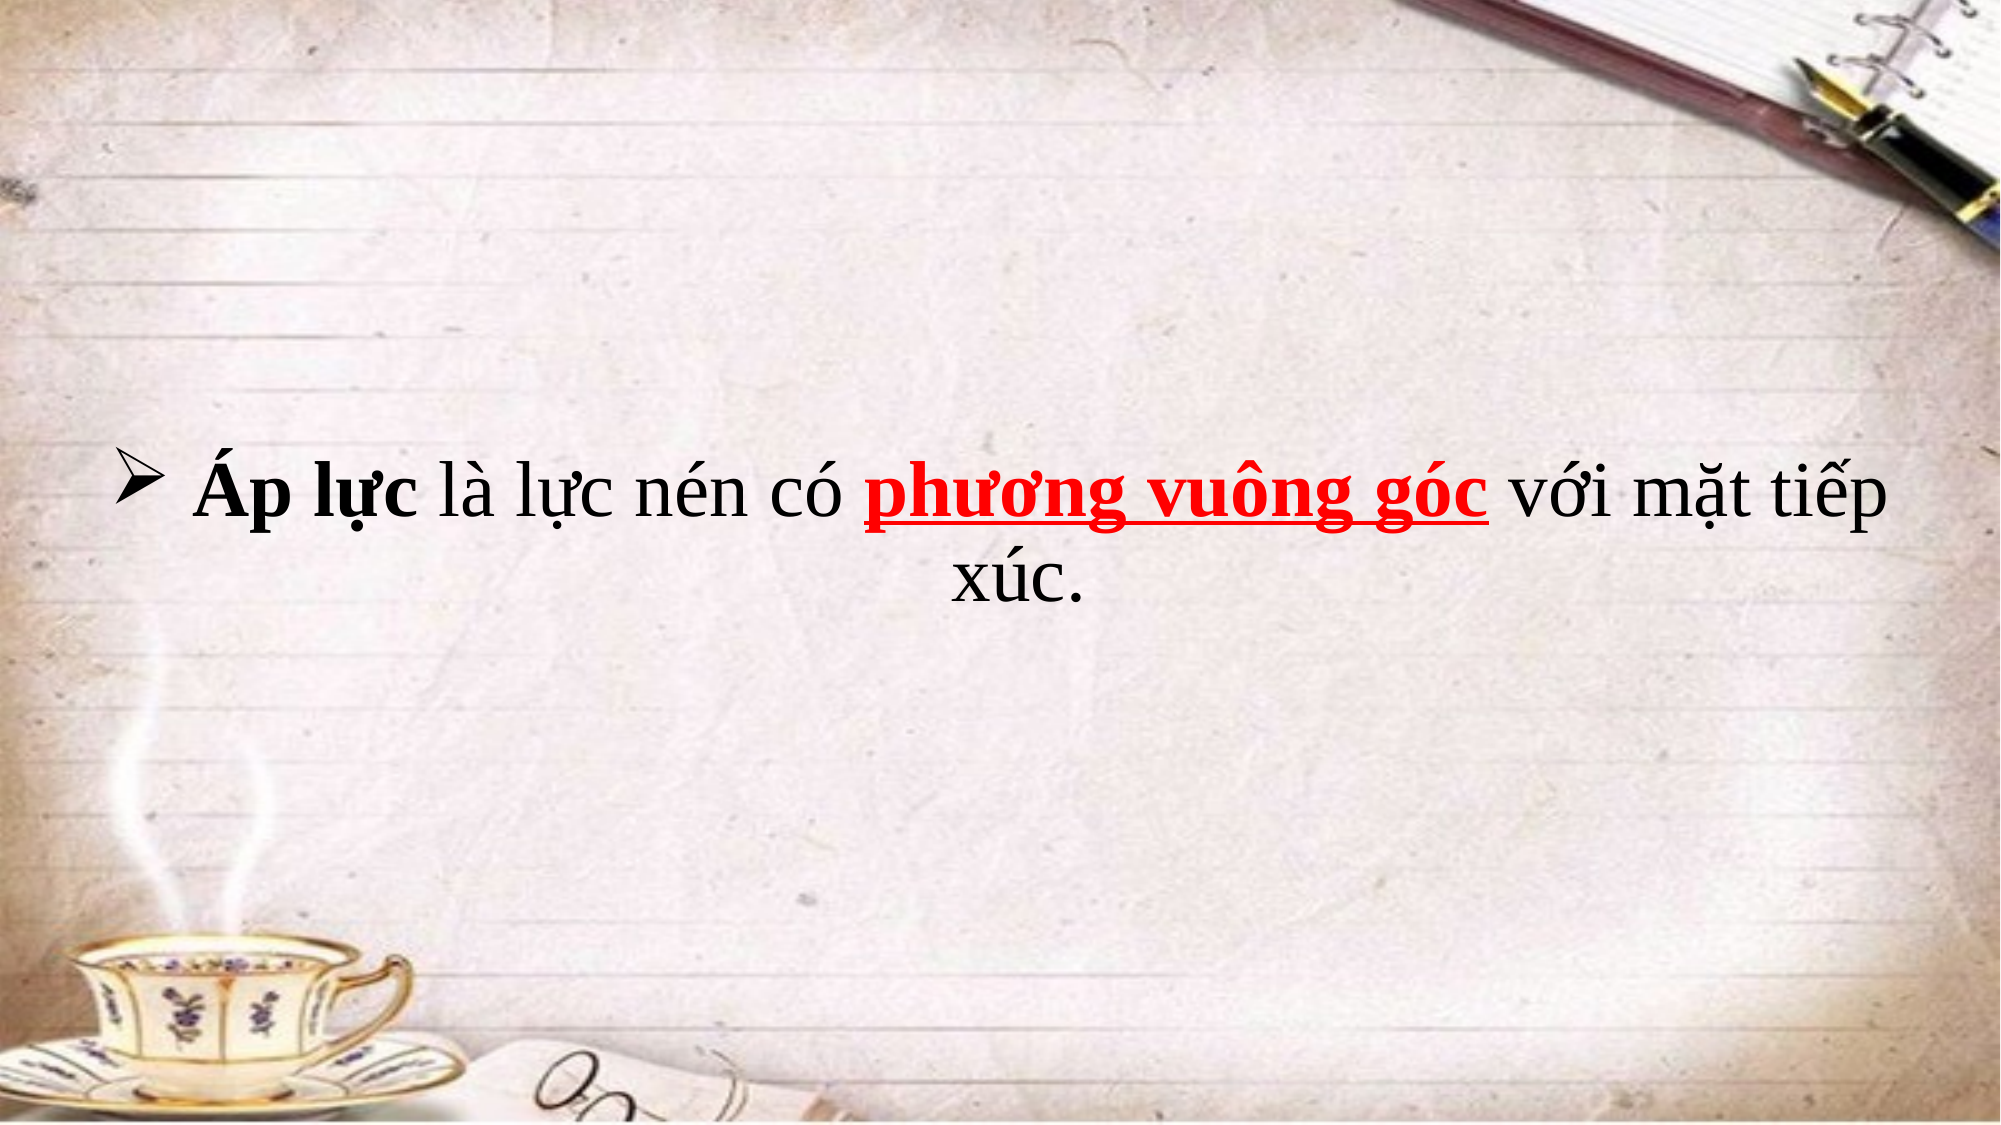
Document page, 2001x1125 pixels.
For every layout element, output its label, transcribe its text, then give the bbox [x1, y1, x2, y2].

picture [0, 0, 2001, 1125]
list Áp lực là lực nén có phương vuông góc với mặt tiếp xúc. [28, 440, 1972, 685]
